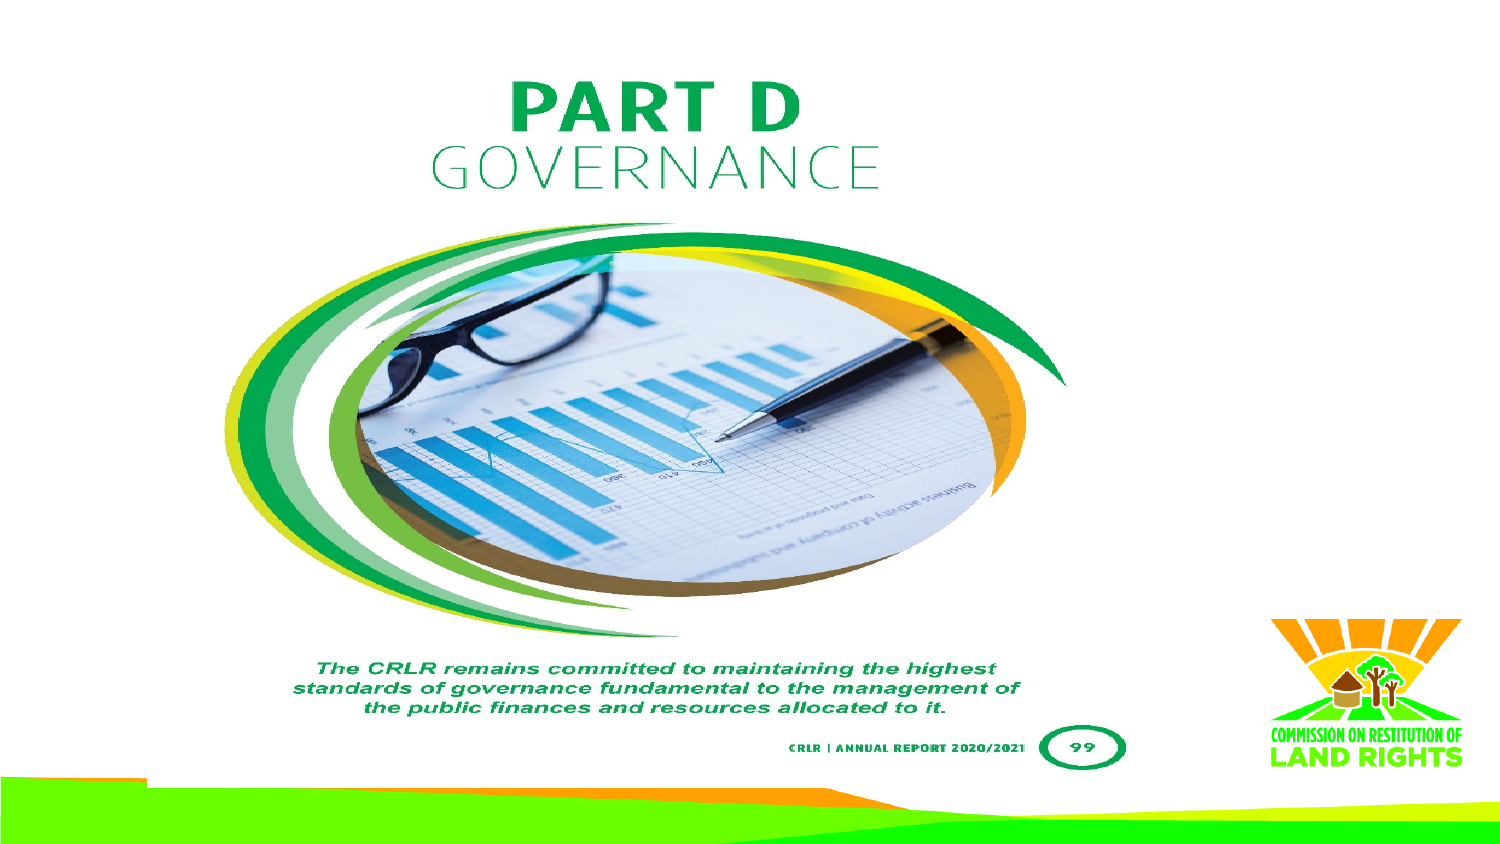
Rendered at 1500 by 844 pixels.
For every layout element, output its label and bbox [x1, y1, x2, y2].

picture [0, 0, 1500, 844]
list [147, 43, 1164, 789]
